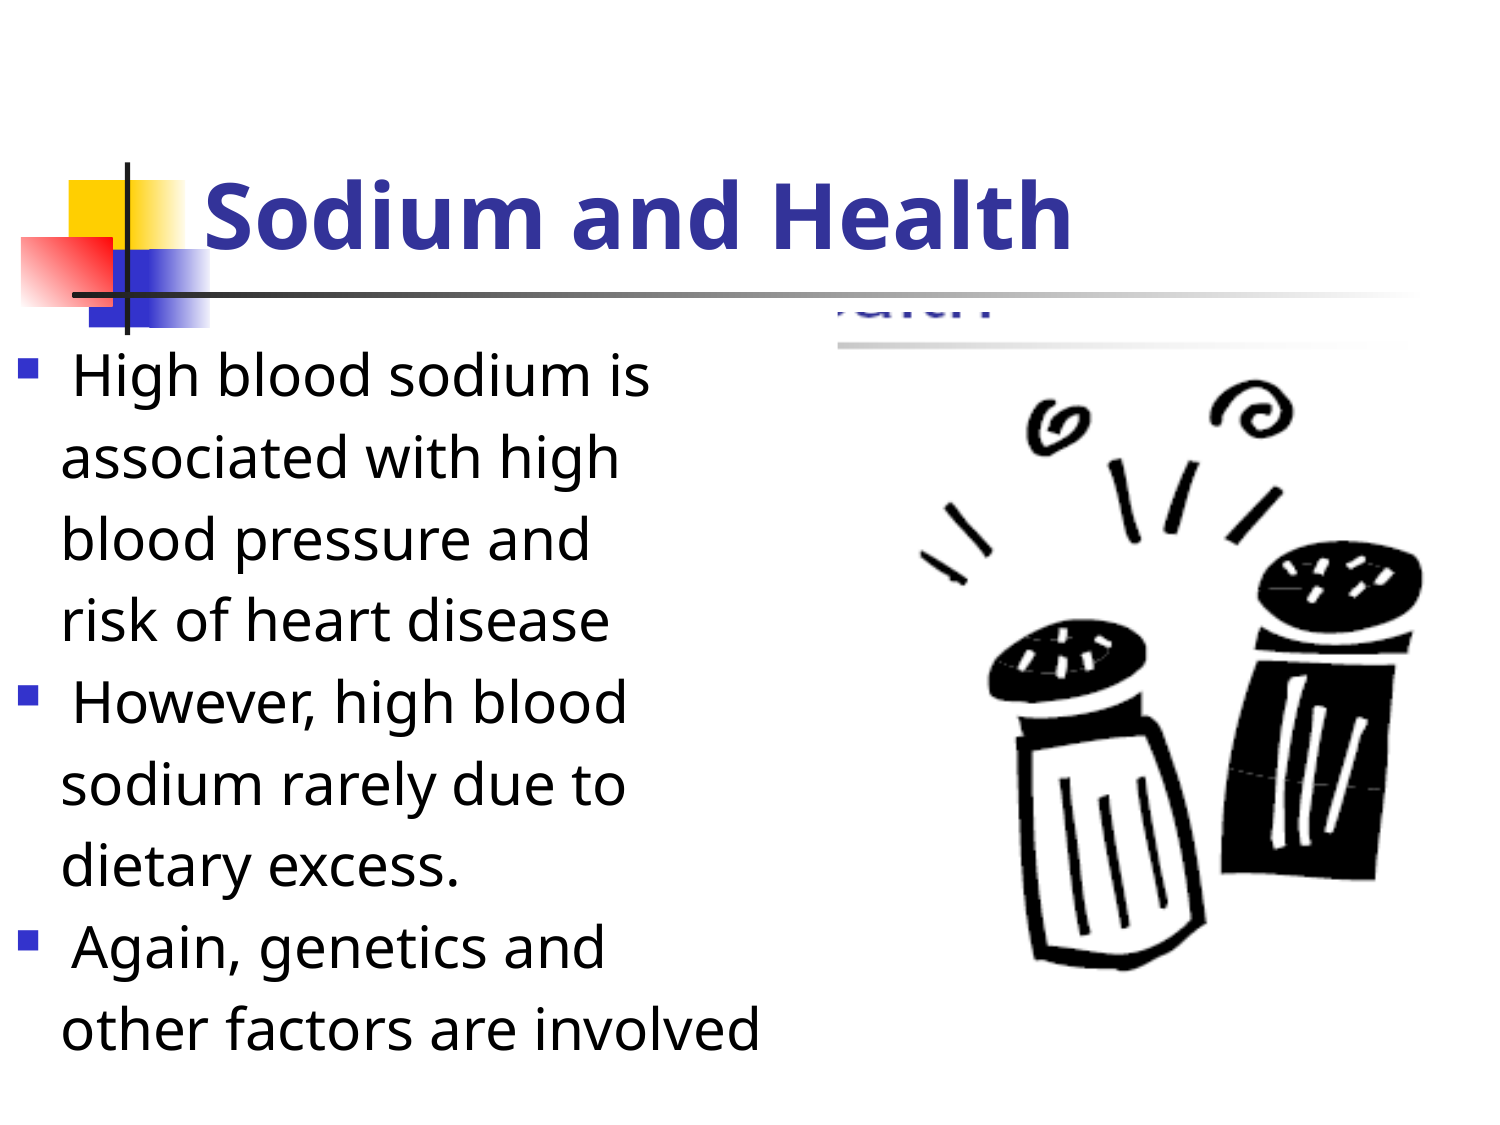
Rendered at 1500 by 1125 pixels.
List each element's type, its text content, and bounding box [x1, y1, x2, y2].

list High blood sodium is associated with high blood pressure and risk of heart disease However, high blood sodium rarely due to dietary excess. Again, genetics and other factors are involved [0, 331, 875, 1125]
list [837, 312, 1463, 1026]
title Sodium and Health [188, 35, 1468, 275]
